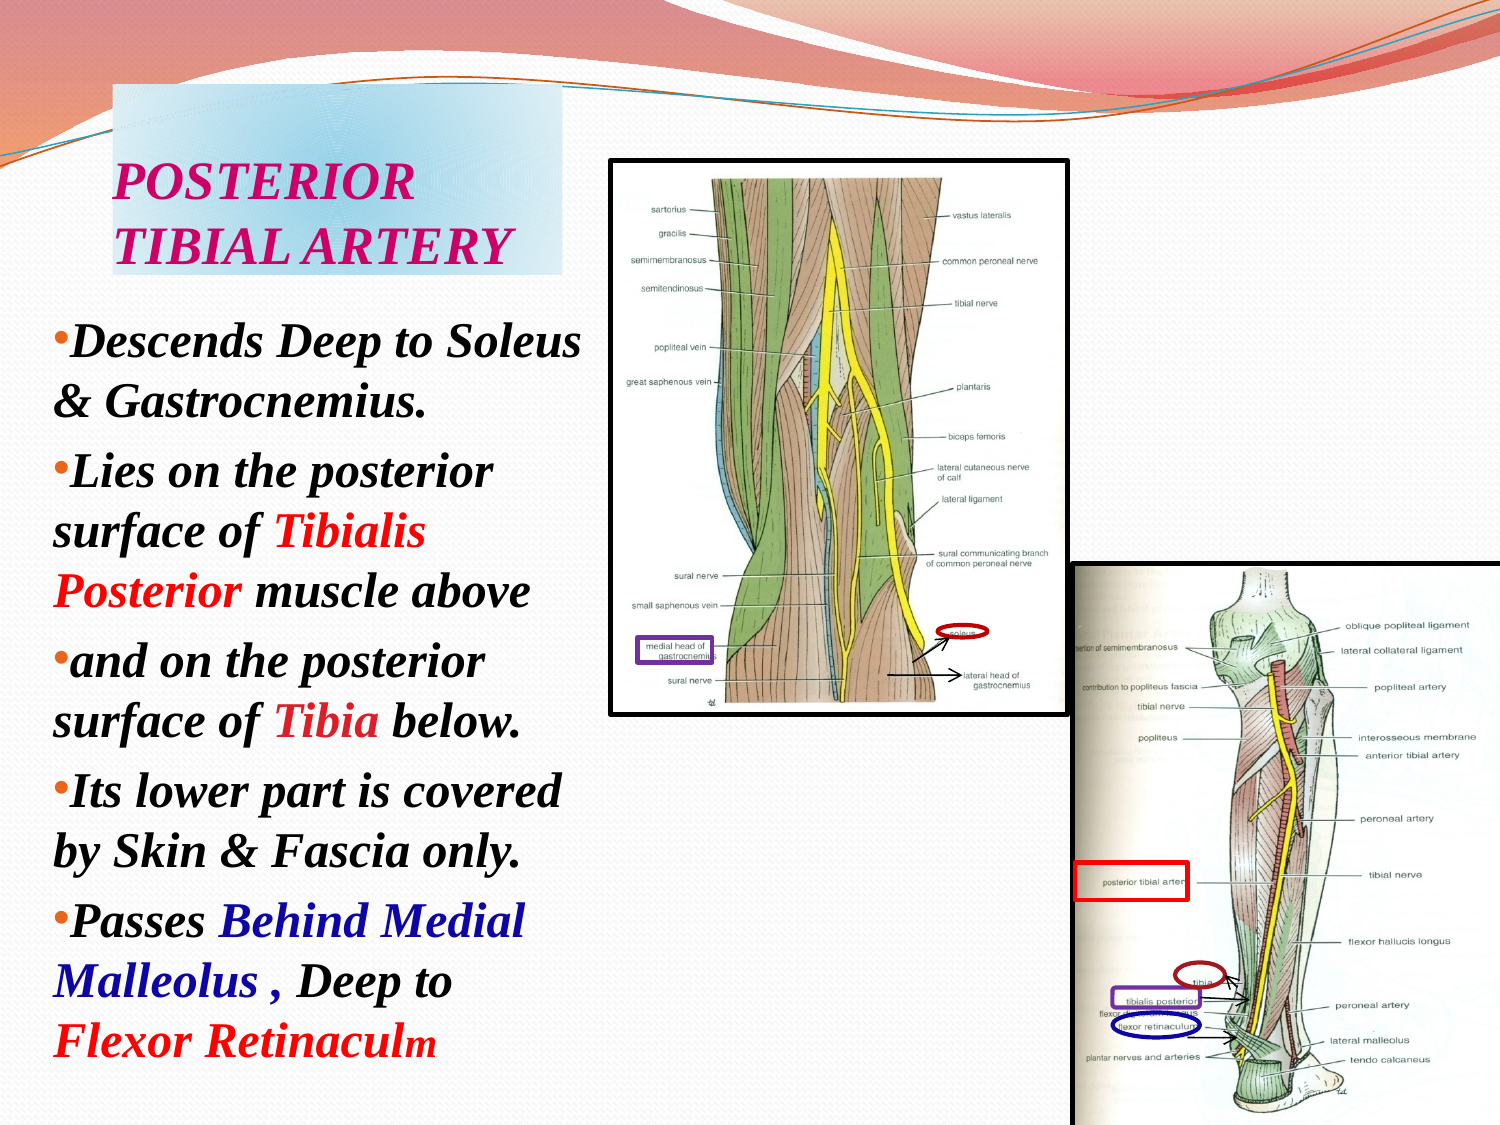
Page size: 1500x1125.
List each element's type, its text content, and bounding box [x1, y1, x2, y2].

picture [1074, 565, 1500, 1125]
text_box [912, 637, 951, 663]
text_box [1199, 997, 1251, 1001]
text_box [943, 639, 958, 674]
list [612, 162, 1066, 713]
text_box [1204, 1002, 1245, 1007]
text_box [889, 676, 960, 684]
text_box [1224, 974, 1238, 988]
title POSTERIOR TIBIAL ARTERY [112, 84, 563, 275]
list Descends Deep to Soleus & Gastrocnemius. Lies on the posterior surface of Tibialis Posterior muscle above and on the posterior surface of Tibia below. Its lower part is covered by Skin & Fascia only. Passes Behind Medial Malleolus , Deep to Flexor Retinaculm [50, 299, 600, 1125]
text_box [905, 639, 920, 674]
